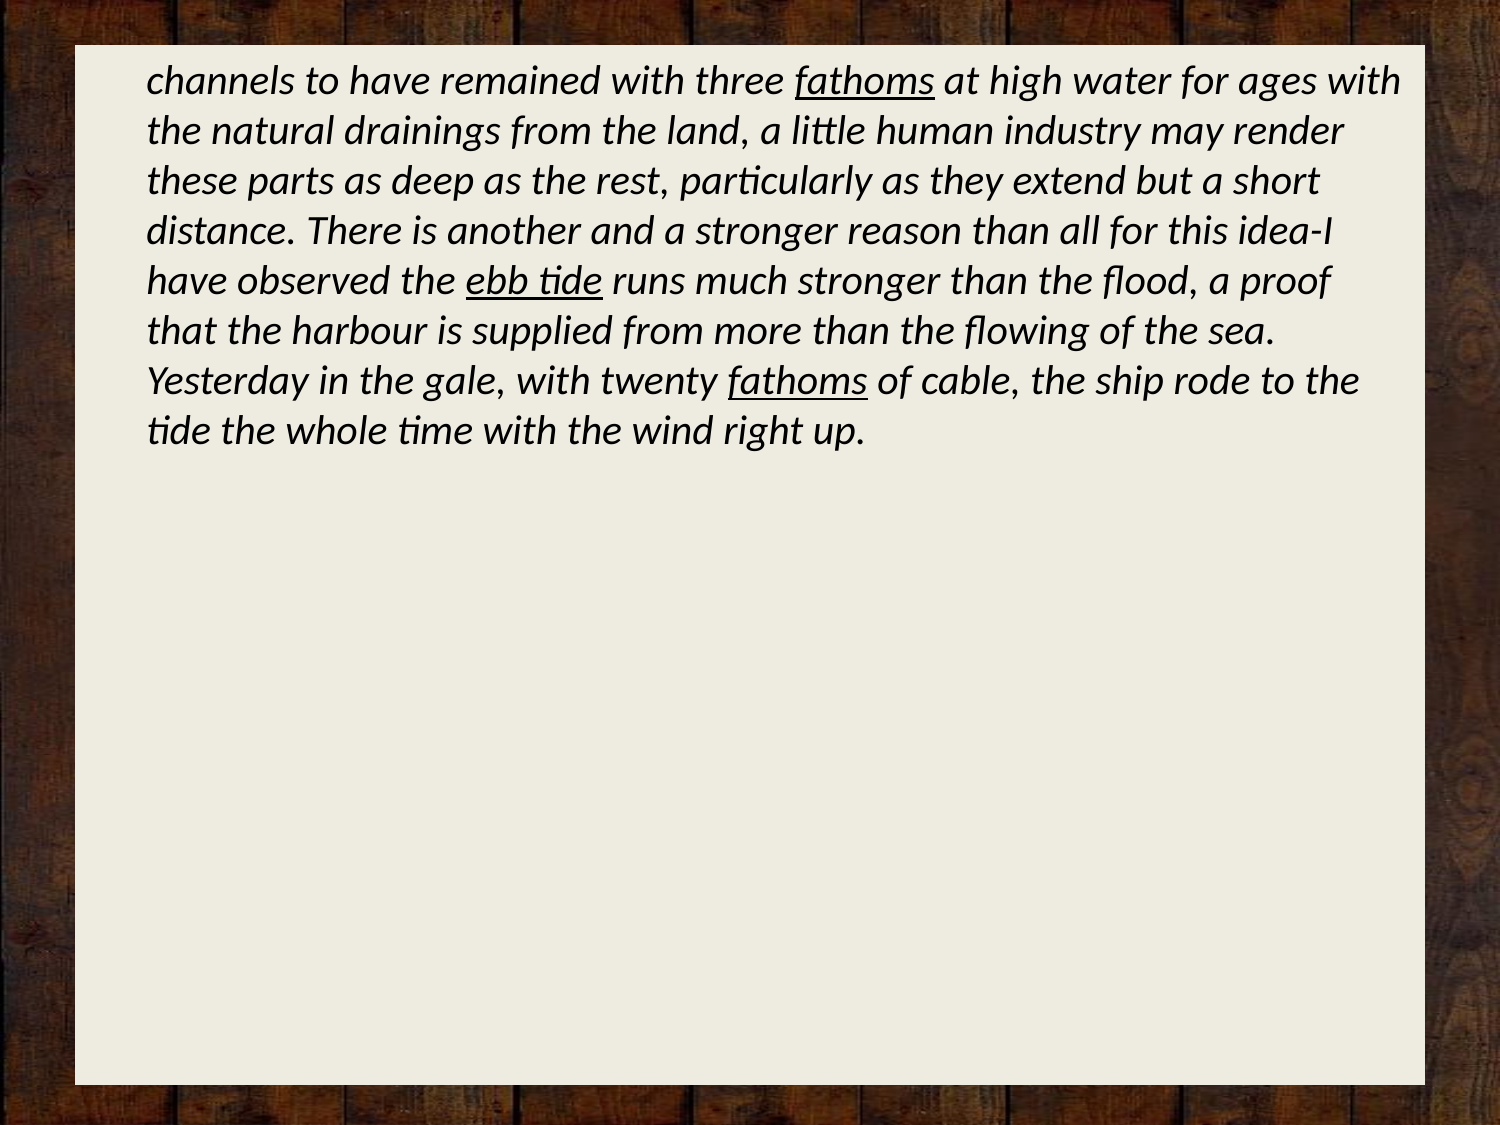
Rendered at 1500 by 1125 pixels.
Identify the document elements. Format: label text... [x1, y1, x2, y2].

picture [0, 0, 1500, 1125]
list channels to have remained with three fathoms at high water for ages with the natural drainings from the land, a little human industry may render these parts as deep as the rest, particularly as they extend but a short distance. There is another and a stronger reason than all for this idea-I have observed the ebb tide runs much stronger than the flood, a proof that the harbour is supplied from more than the flowing of the sea. Yesterday in the gale, with twenty fathoms of cable, the ship rode to the tide the whole time with the wind right up. [75, 45, 1425, 1085]
